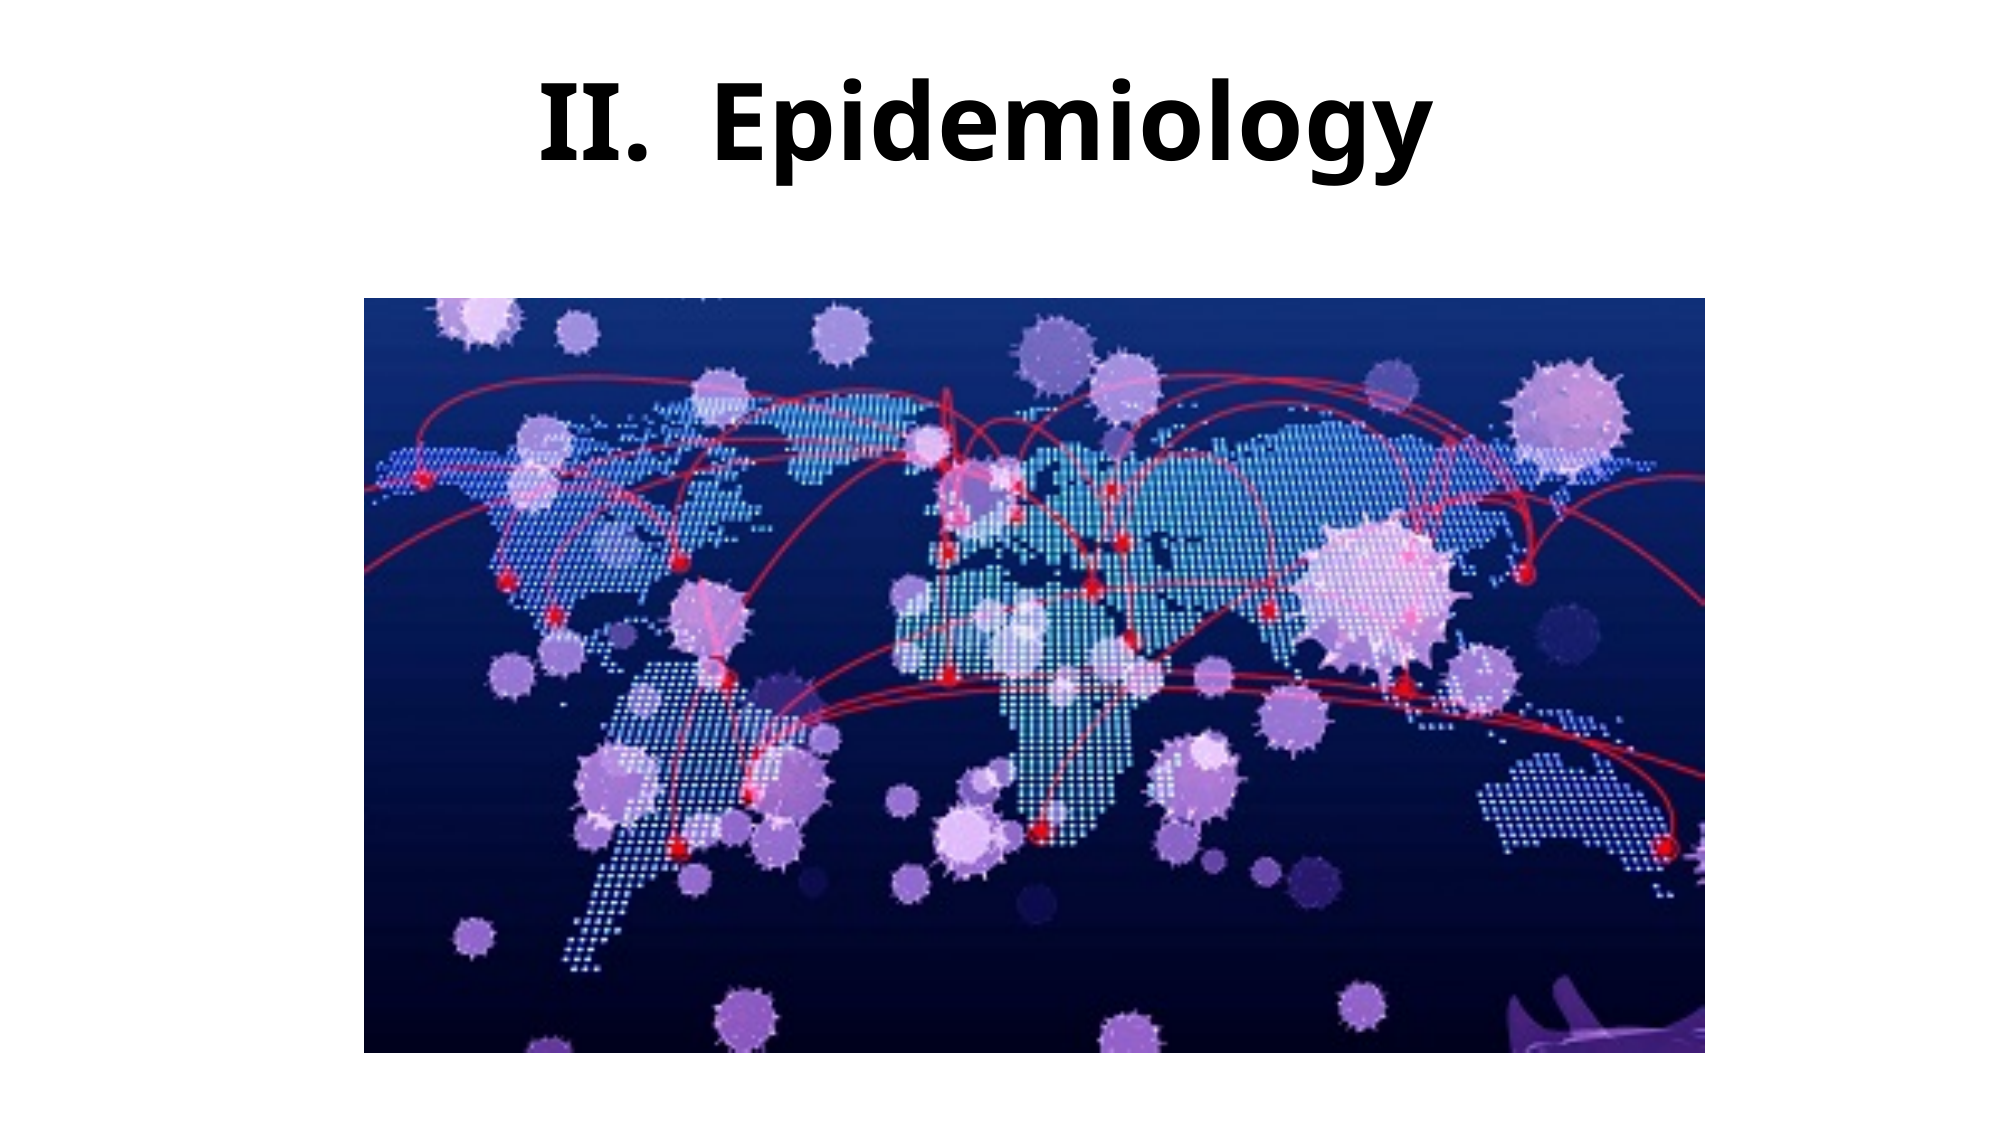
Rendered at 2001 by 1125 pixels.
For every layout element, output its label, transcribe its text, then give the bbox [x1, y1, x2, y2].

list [364, 298, 1705, 1053]
title II. Epidemiology [137, 59, 1863, 278]
